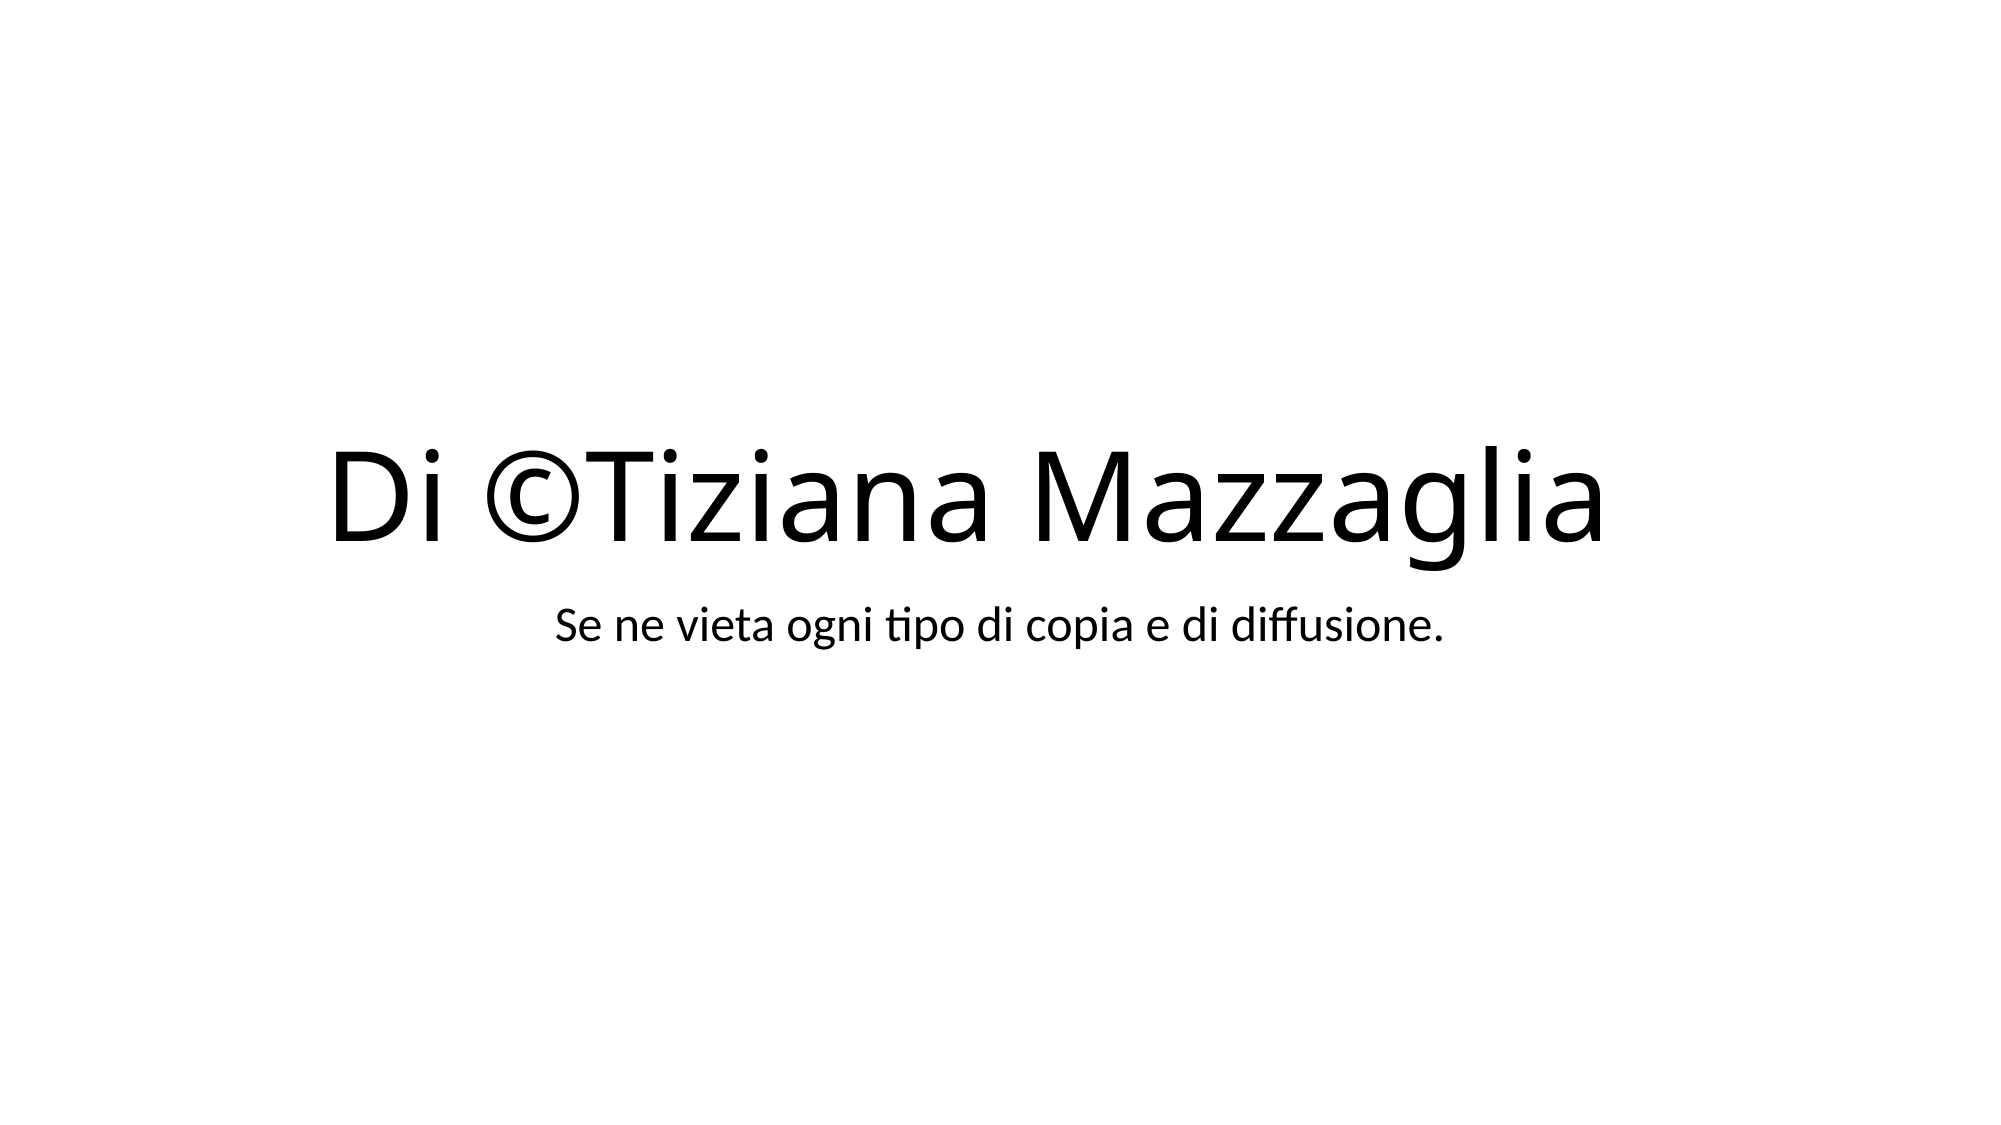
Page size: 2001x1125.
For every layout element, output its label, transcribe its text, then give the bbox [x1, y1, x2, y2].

title Di ©Tiziana Mazzaglia [249, 184, 1750, 576]
subtitle Se ne vieta ogni tipo di copia e di diffusione. [249, 590, 1750, 686]
